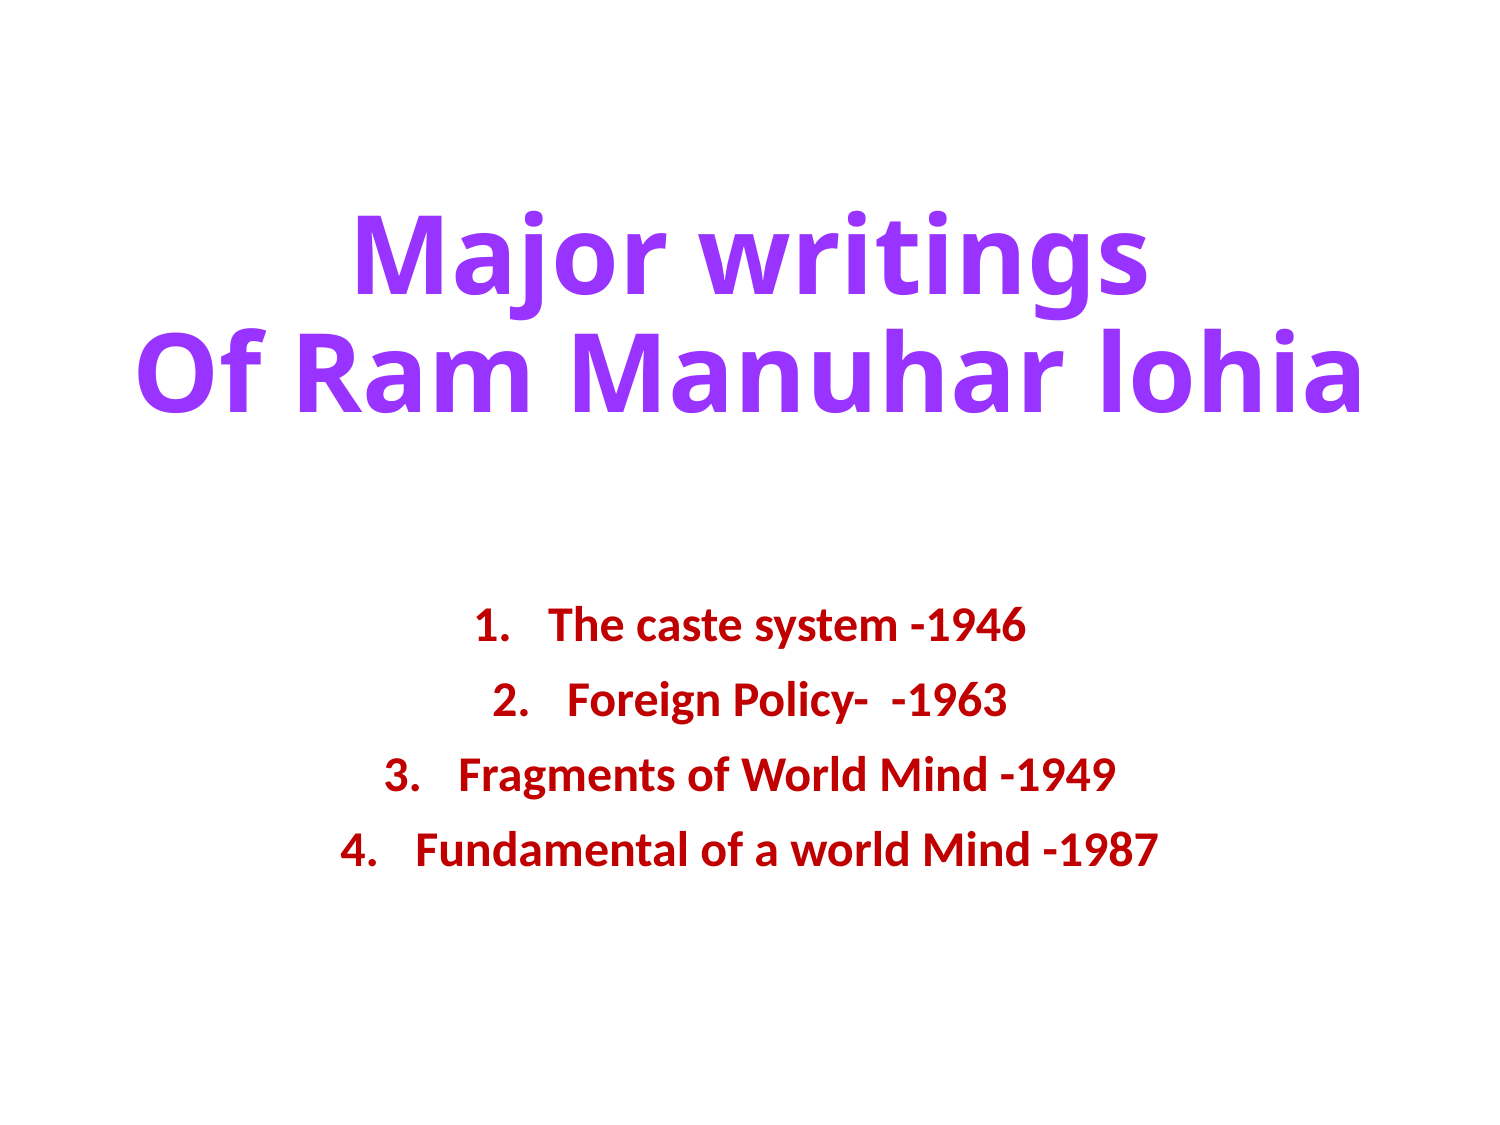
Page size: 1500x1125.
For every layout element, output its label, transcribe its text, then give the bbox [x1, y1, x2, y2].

subtitle The caste system -1946 Foreign Policy- -1963 Fragments of World Mind -1949 Fundamental of a world Mind -1987 [187, 590, 1313, 863]
title Major writings Of Ram Manuhar lohia [112, 184, 1388, 576]
